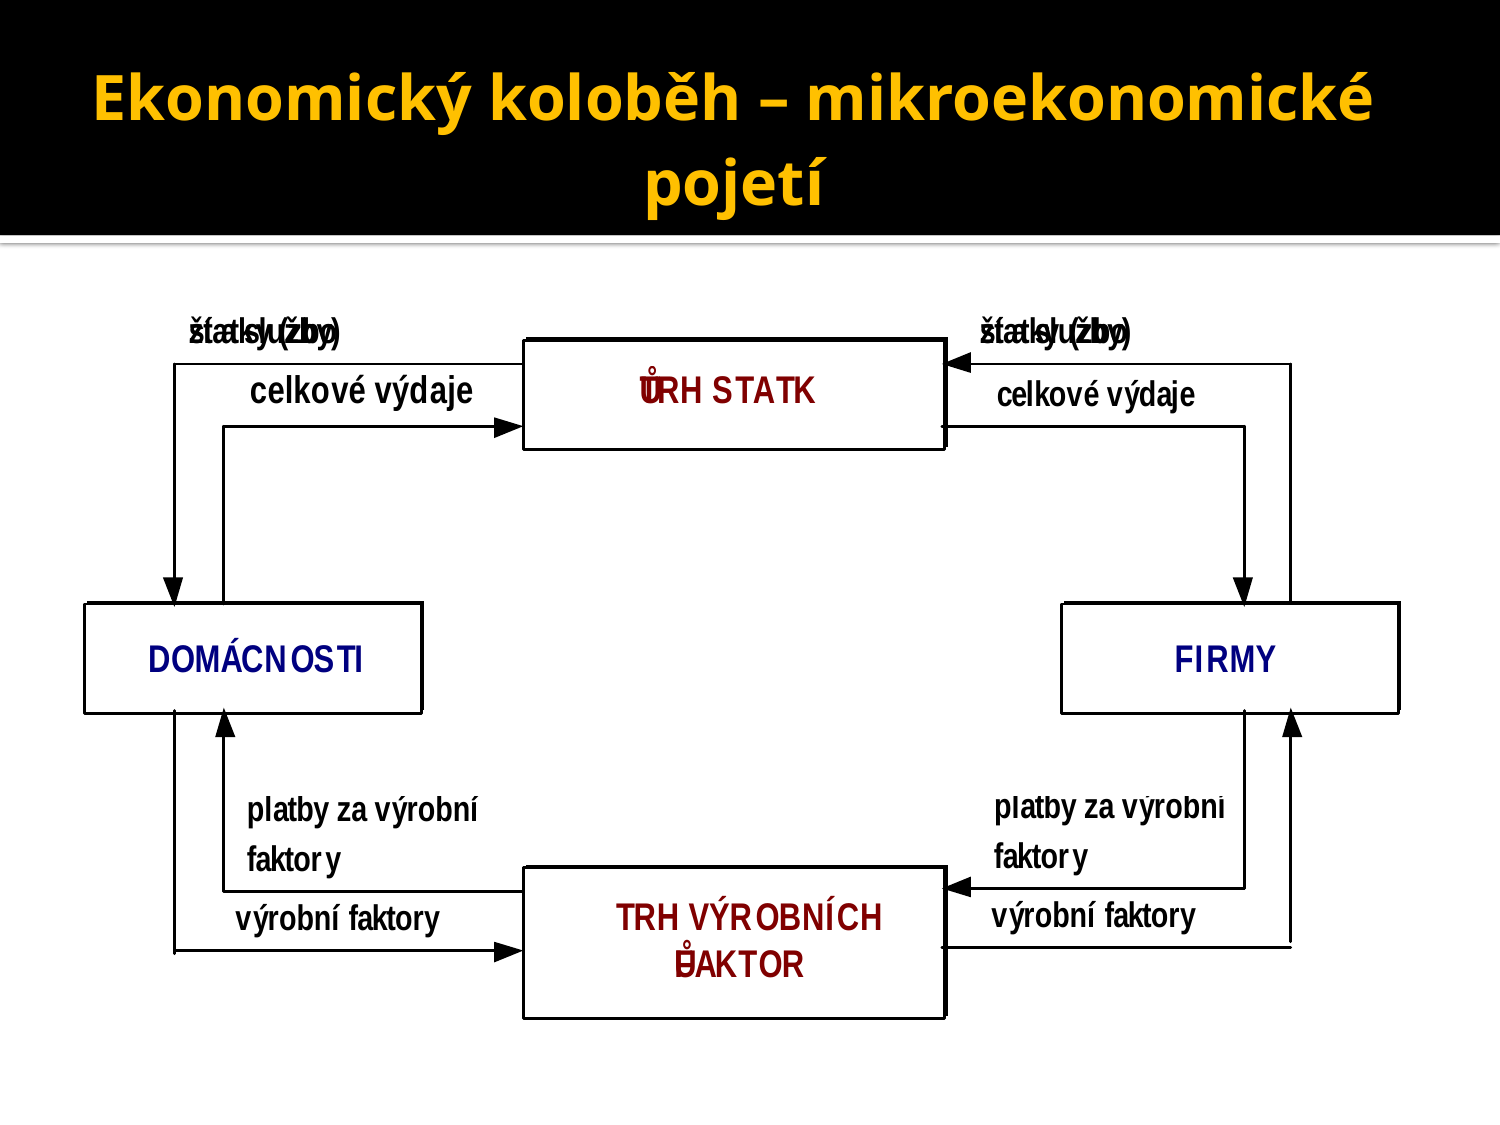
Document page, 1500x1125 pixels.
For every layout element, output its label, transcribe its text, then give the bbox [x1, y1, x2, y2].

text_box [0, 162, 1500, 1052]
title Ekonomický koloběh – mikroekonomické pojetí [35, 45, 1425, 161]
